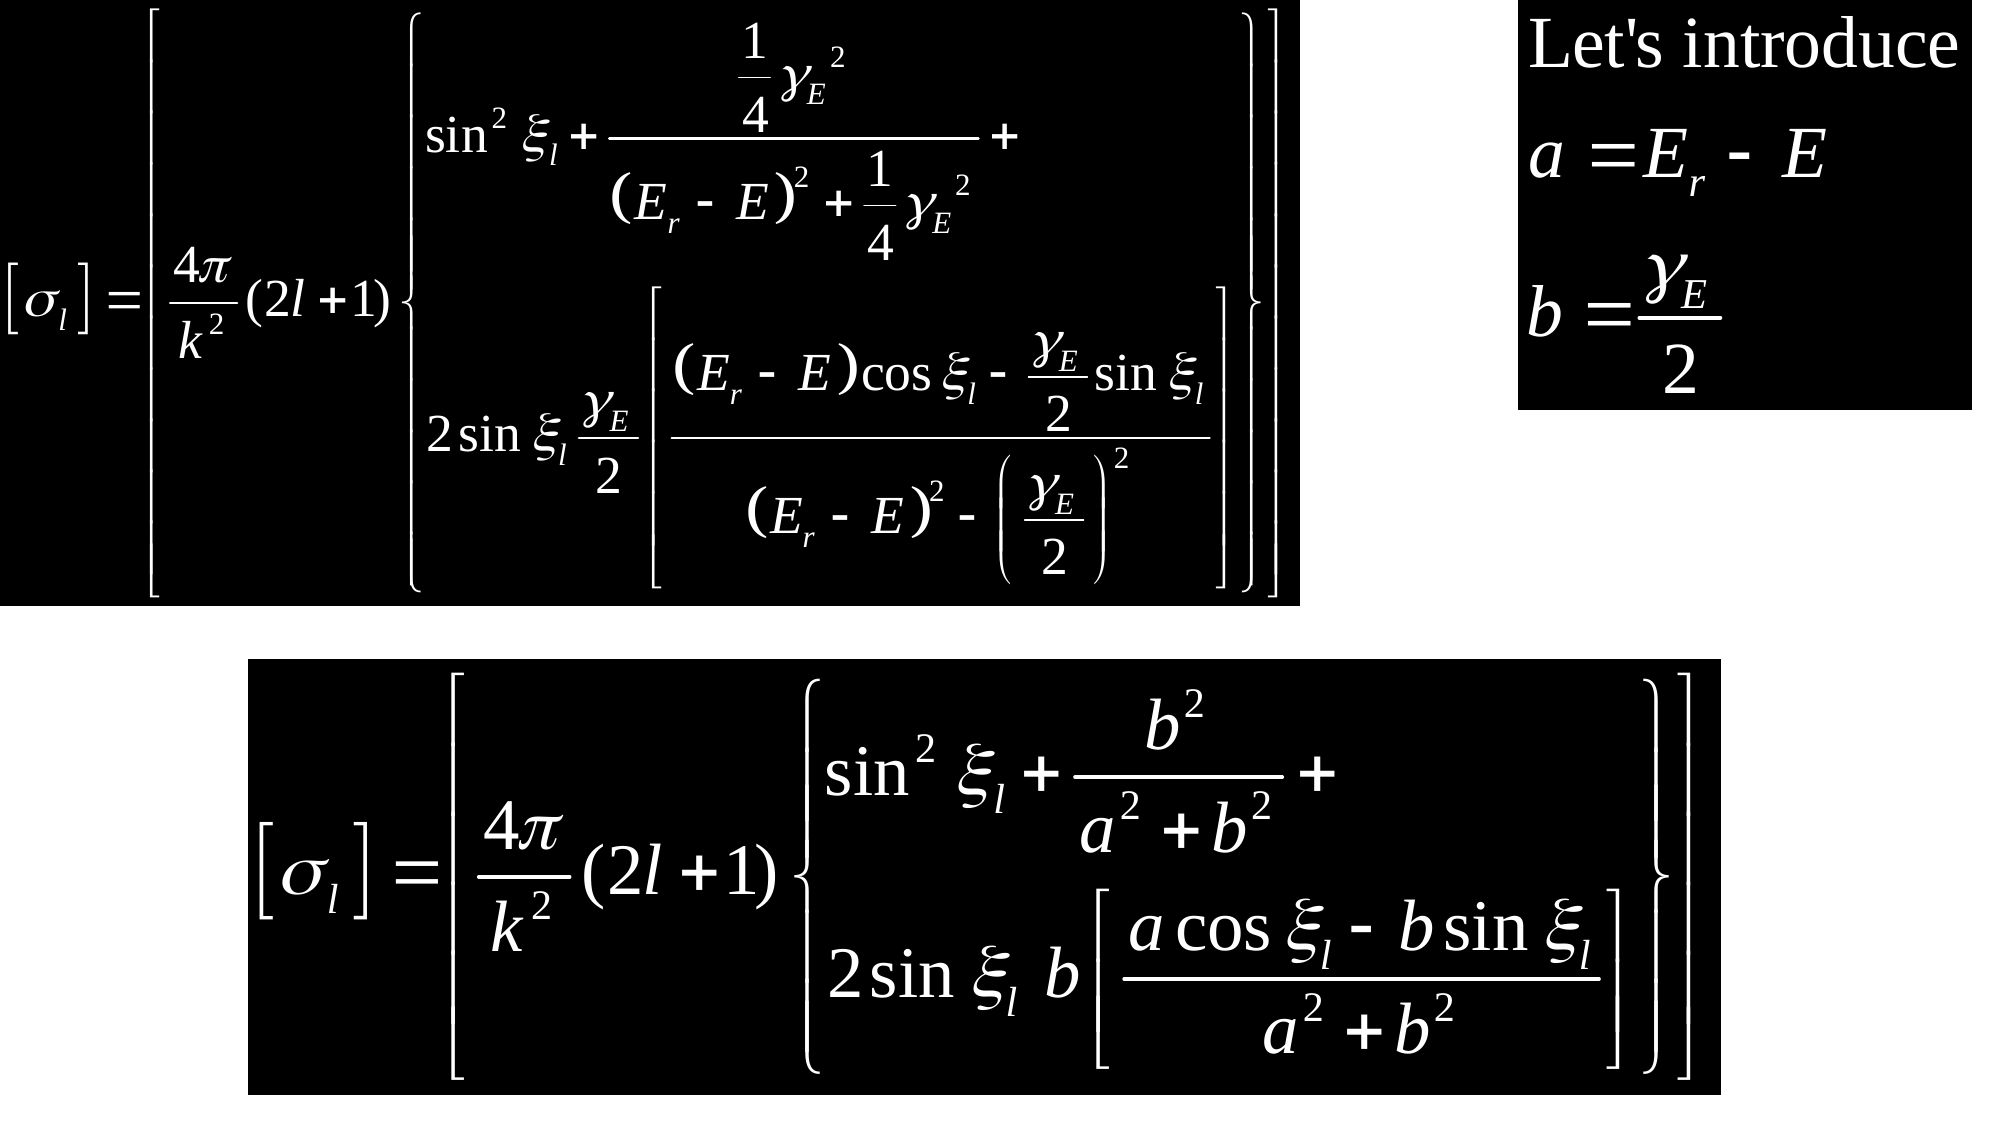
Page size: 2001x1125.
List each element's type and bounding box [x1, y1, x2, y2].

text_box [1517, 0, 1972, 411]
text_box [247, 658, 1722, 1095]
text_box [0, 0, 1300, 607]
